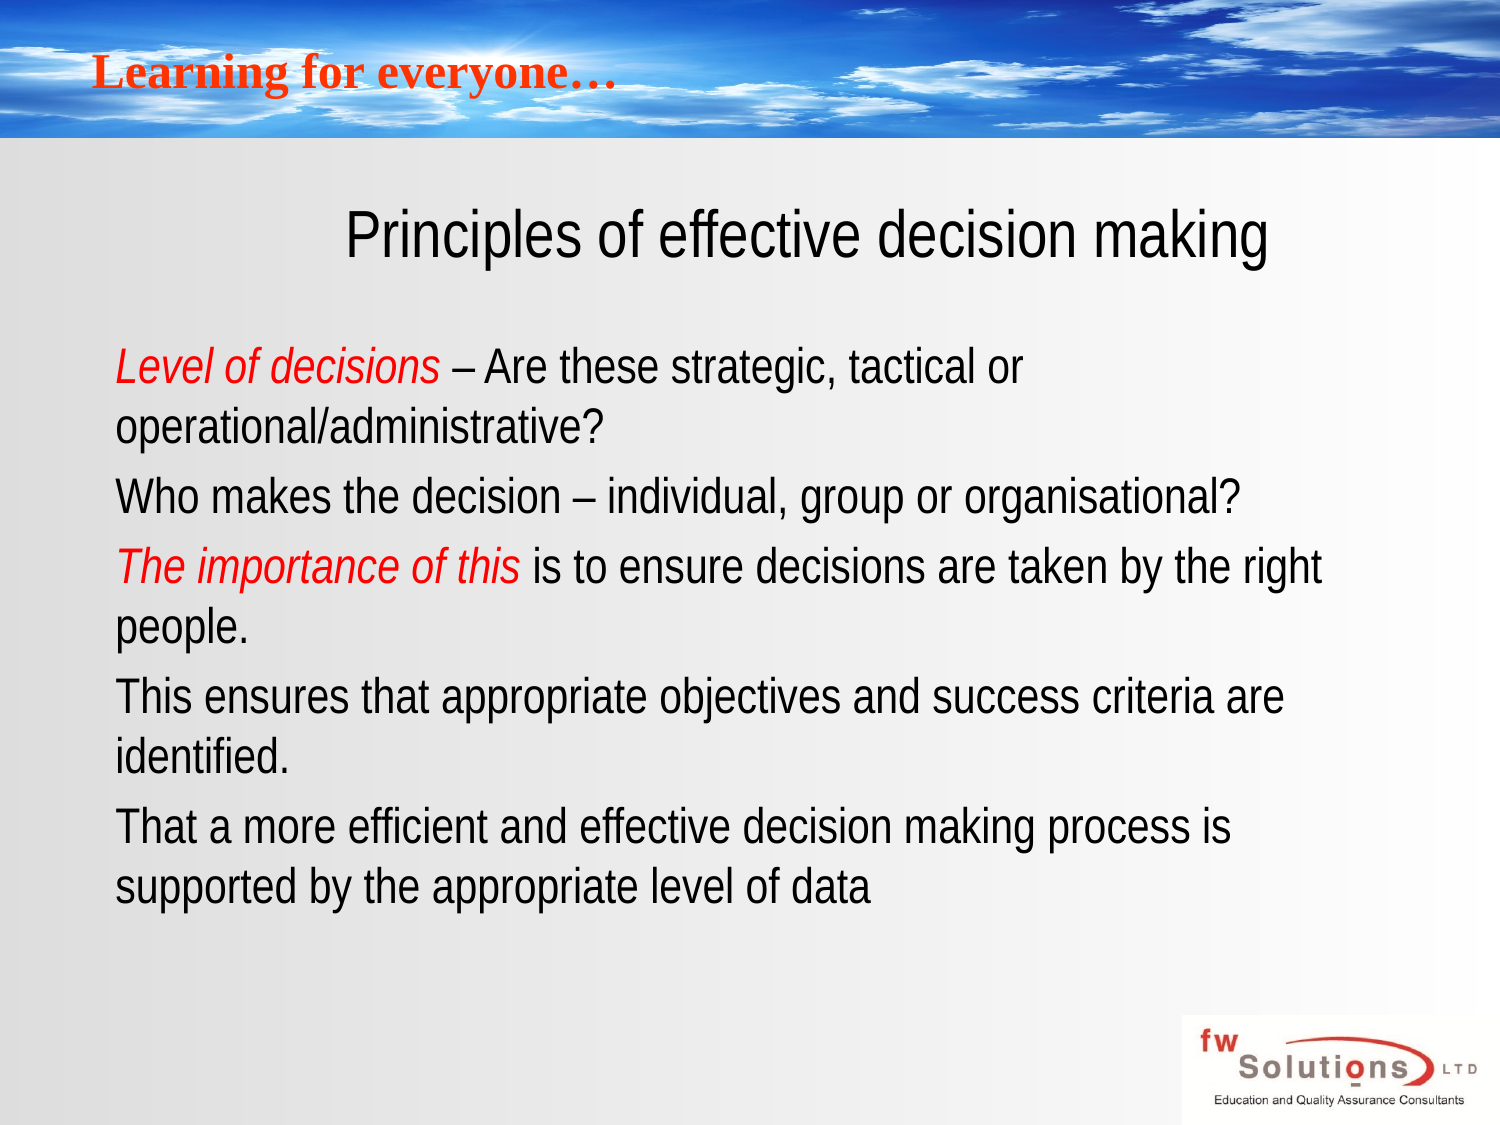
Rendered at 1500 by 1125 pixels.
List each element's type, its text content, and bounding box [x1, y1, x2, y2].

list Level of decisions – Are these strategic, tactical or operational/administrative? Who makes the decision – individual, group or organisational? The importance of this is to ensure decisions are taken by the right people. This ensures that appropriate objectives and success criteria are identified. That a more efficient and effective decision making process is supported by the appropriate level of data [100, 326, 1376, 1002]
title Principles of effective decision making [171, 172, 1447, 290]
picture [0, 0, 1500, 138]
picture [1182, 1015, 1500, 1125]
